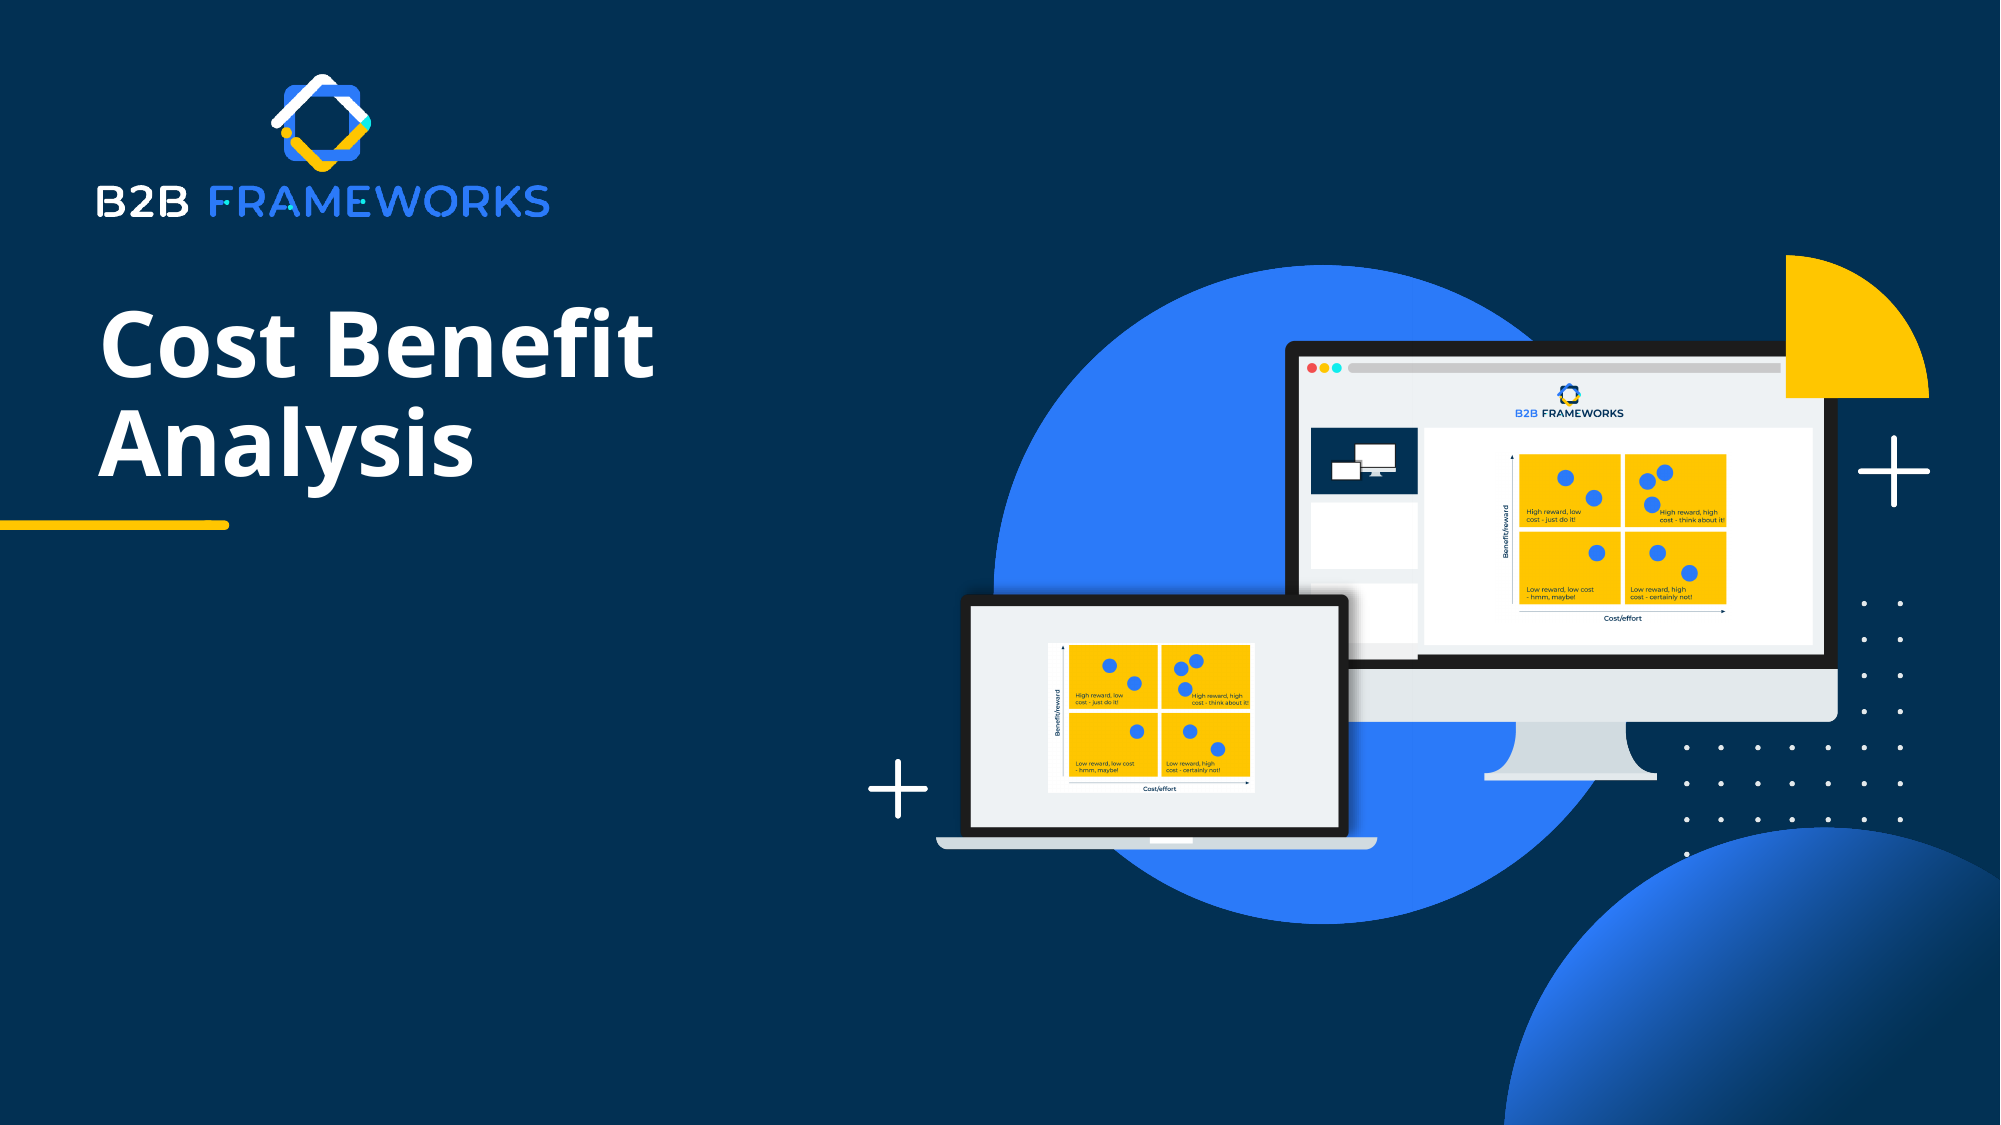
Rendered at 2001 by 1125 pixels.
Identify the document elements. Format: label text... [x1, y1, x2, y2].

title Cost Benefit Analysis [83, 290, 930, 509]
picture [83, 50, 563, 242]
picture [825, 206, 2000, 1125]
